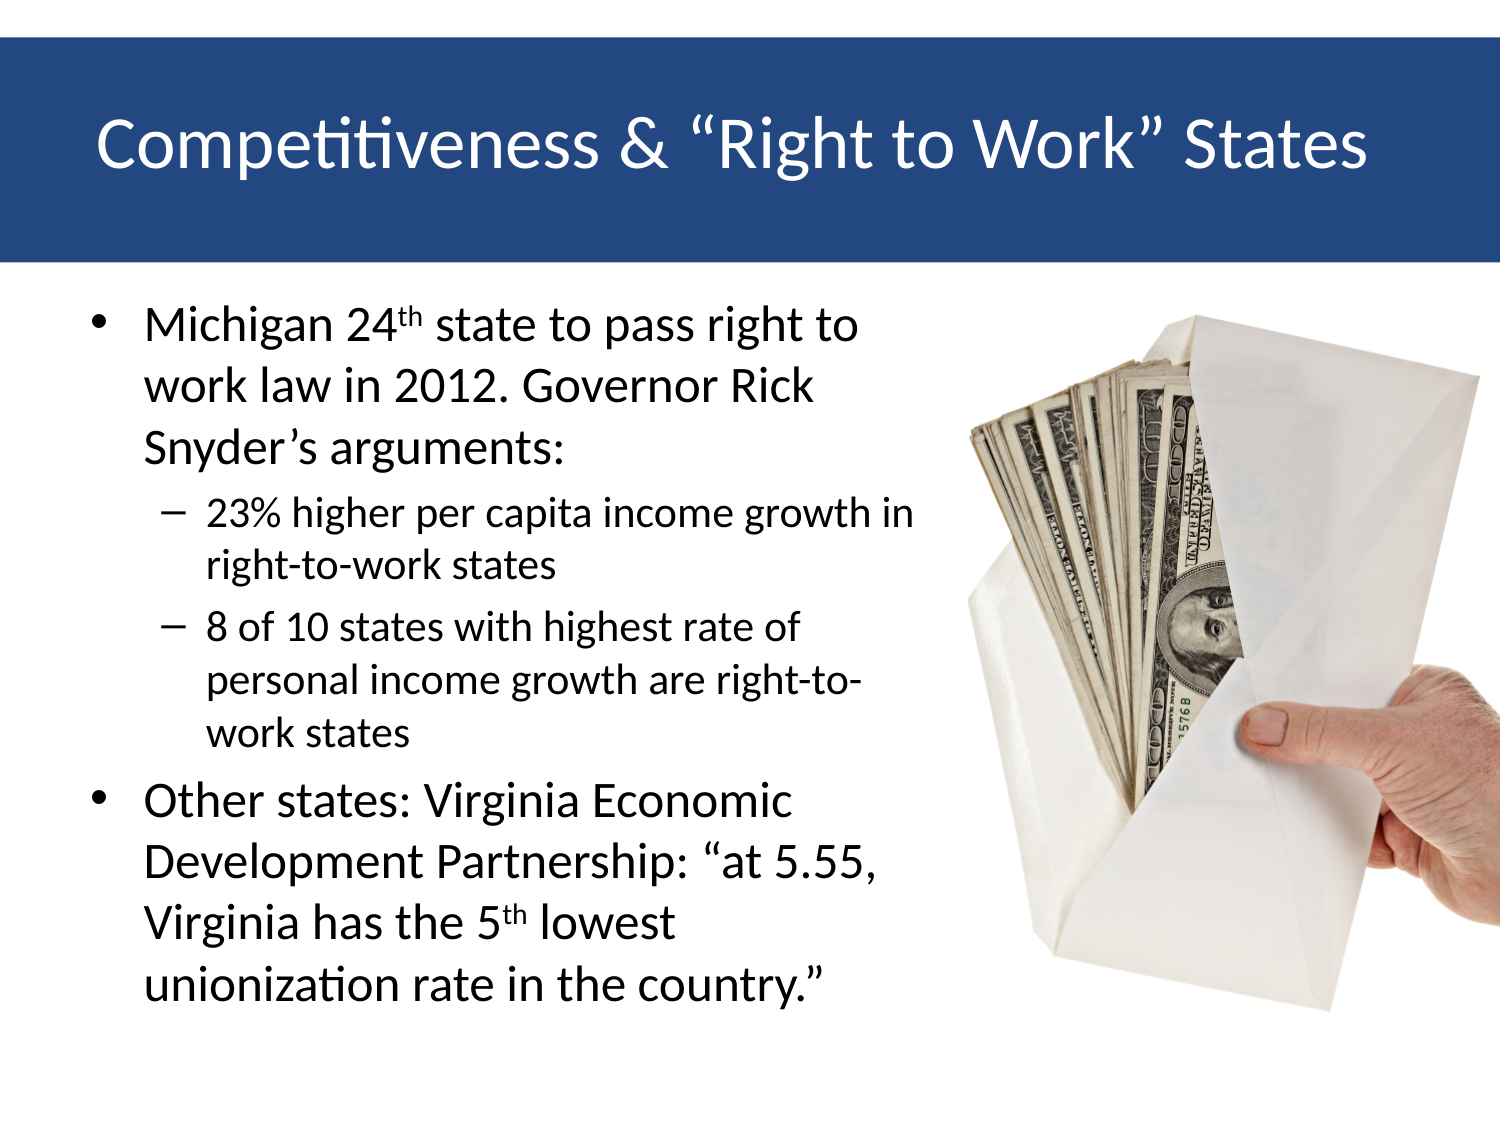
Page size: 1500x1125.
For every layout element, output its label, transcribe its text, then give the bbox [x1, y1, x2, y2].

picture [932, 277, 1500, 1125]
list Michigan 24th state to pass right to work law in 2012. Governor Rick Snyder’s arguments: 23% higher per capita income growth in right-to-work states 8 of 10 states with highest rate of personal income growth are right-to-work states Other states: Virginia Economic Development Partnership: “at 5.55, Virginia has the 5th lowest unionization rate in the country.” [75, 282, 927, 1025]
title Competitiveness & “Right to Work” States [75, 45, 1425, 233]
